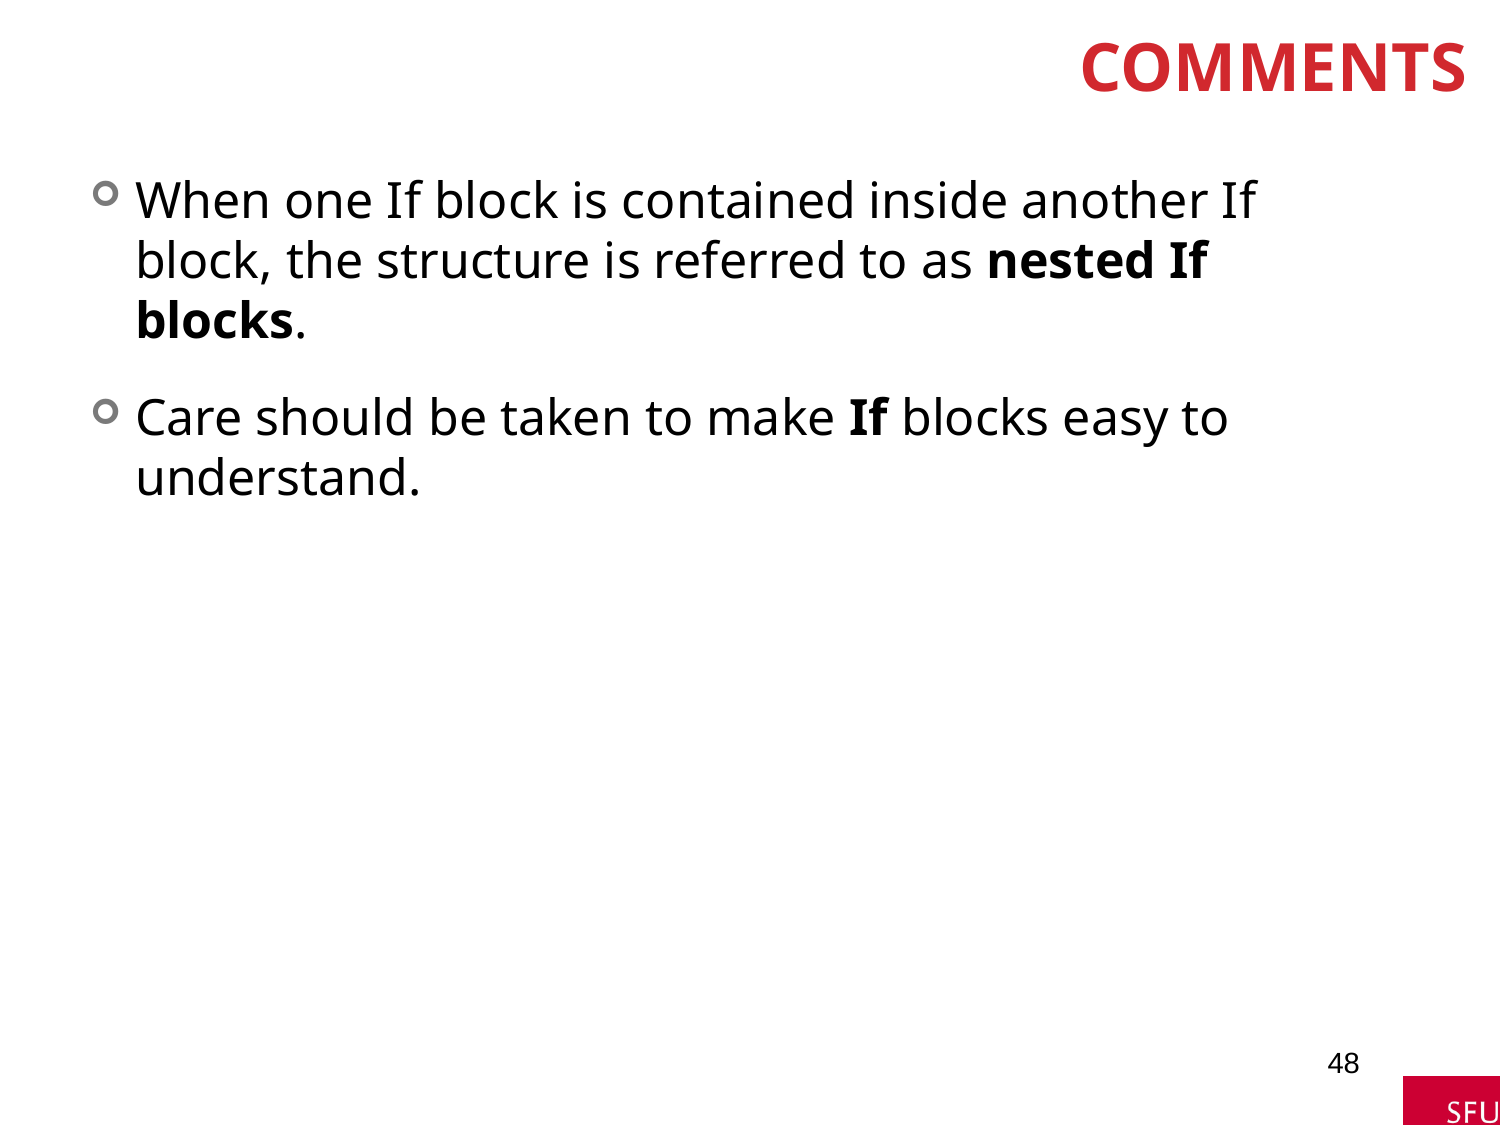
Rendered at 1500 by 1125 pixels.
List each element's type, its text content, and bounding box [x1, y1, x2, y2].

title Comments [24, 20, 1483, 113]
picture [1403, 1113, 1500, 1125]
slide_number 48 [1187, 1037, 1500, 1113]
list When one If block is contained inside another If block, the structure is referred to as nested If blocks. Care should be taken to make If blocks easy to understand. [75, 160, 1317, 1062]
